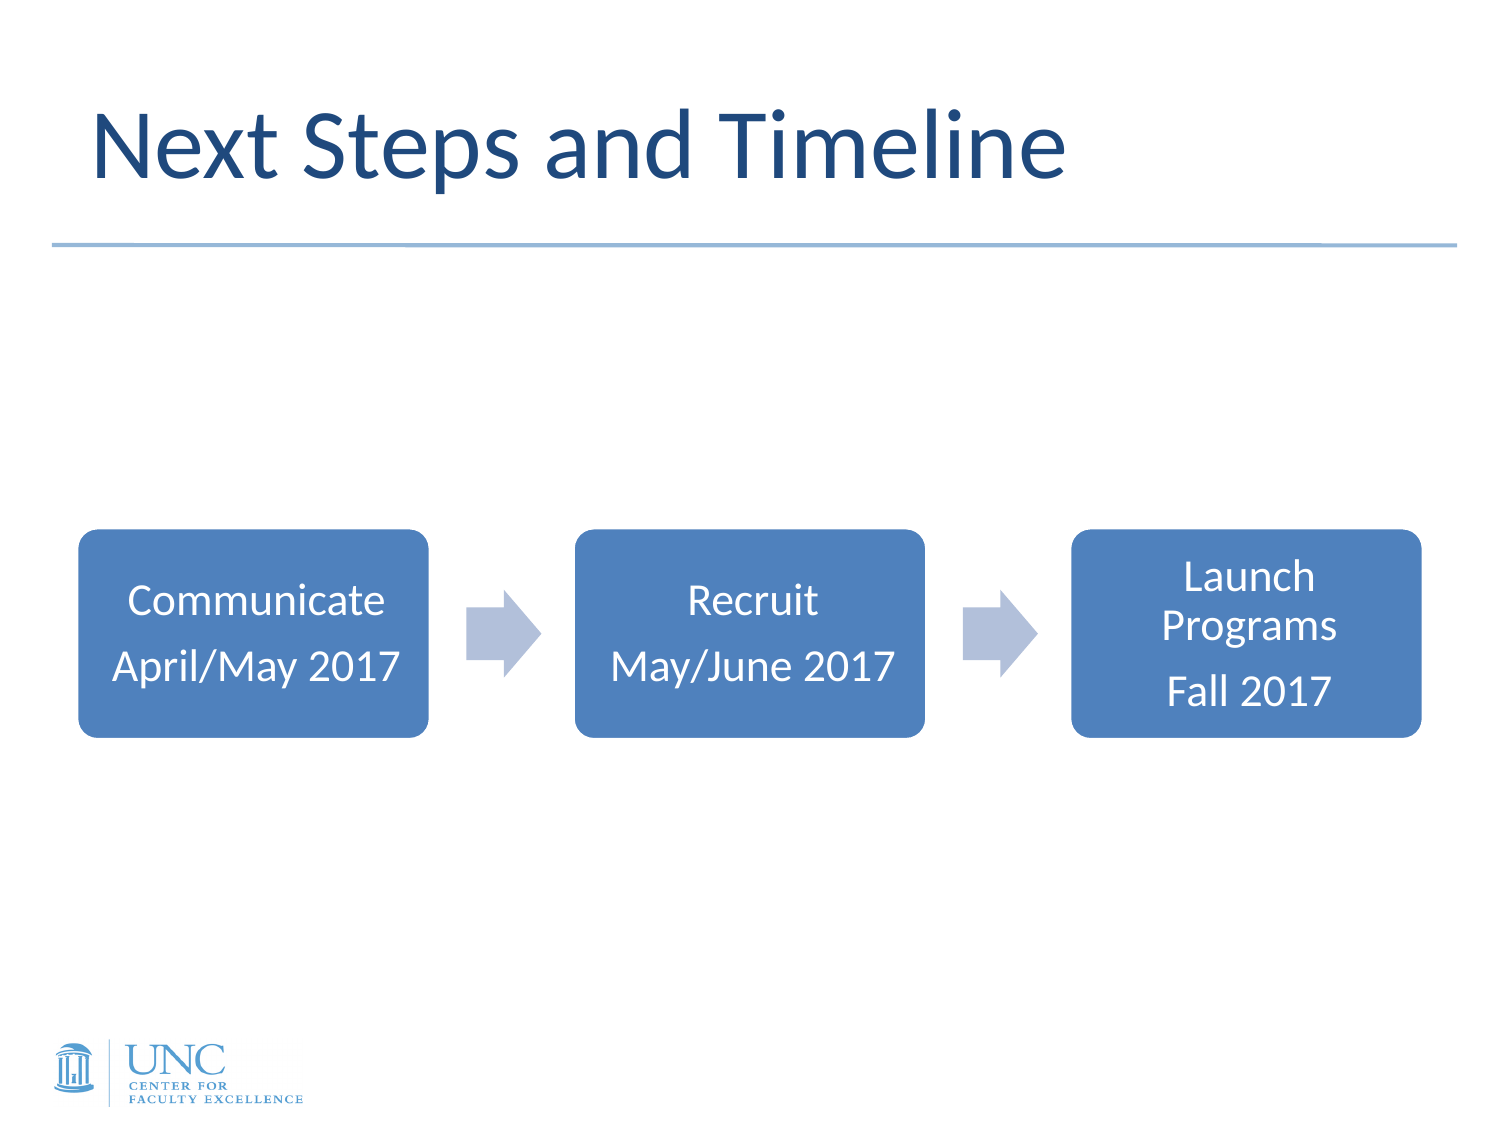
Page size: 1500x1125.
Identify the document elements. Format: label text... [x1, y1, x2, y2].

picture [53, 1038, 303, 1107]
title Next Steps and Timeline [75, 45, 1425, 233]
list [74, 262, 1426, 1006]
